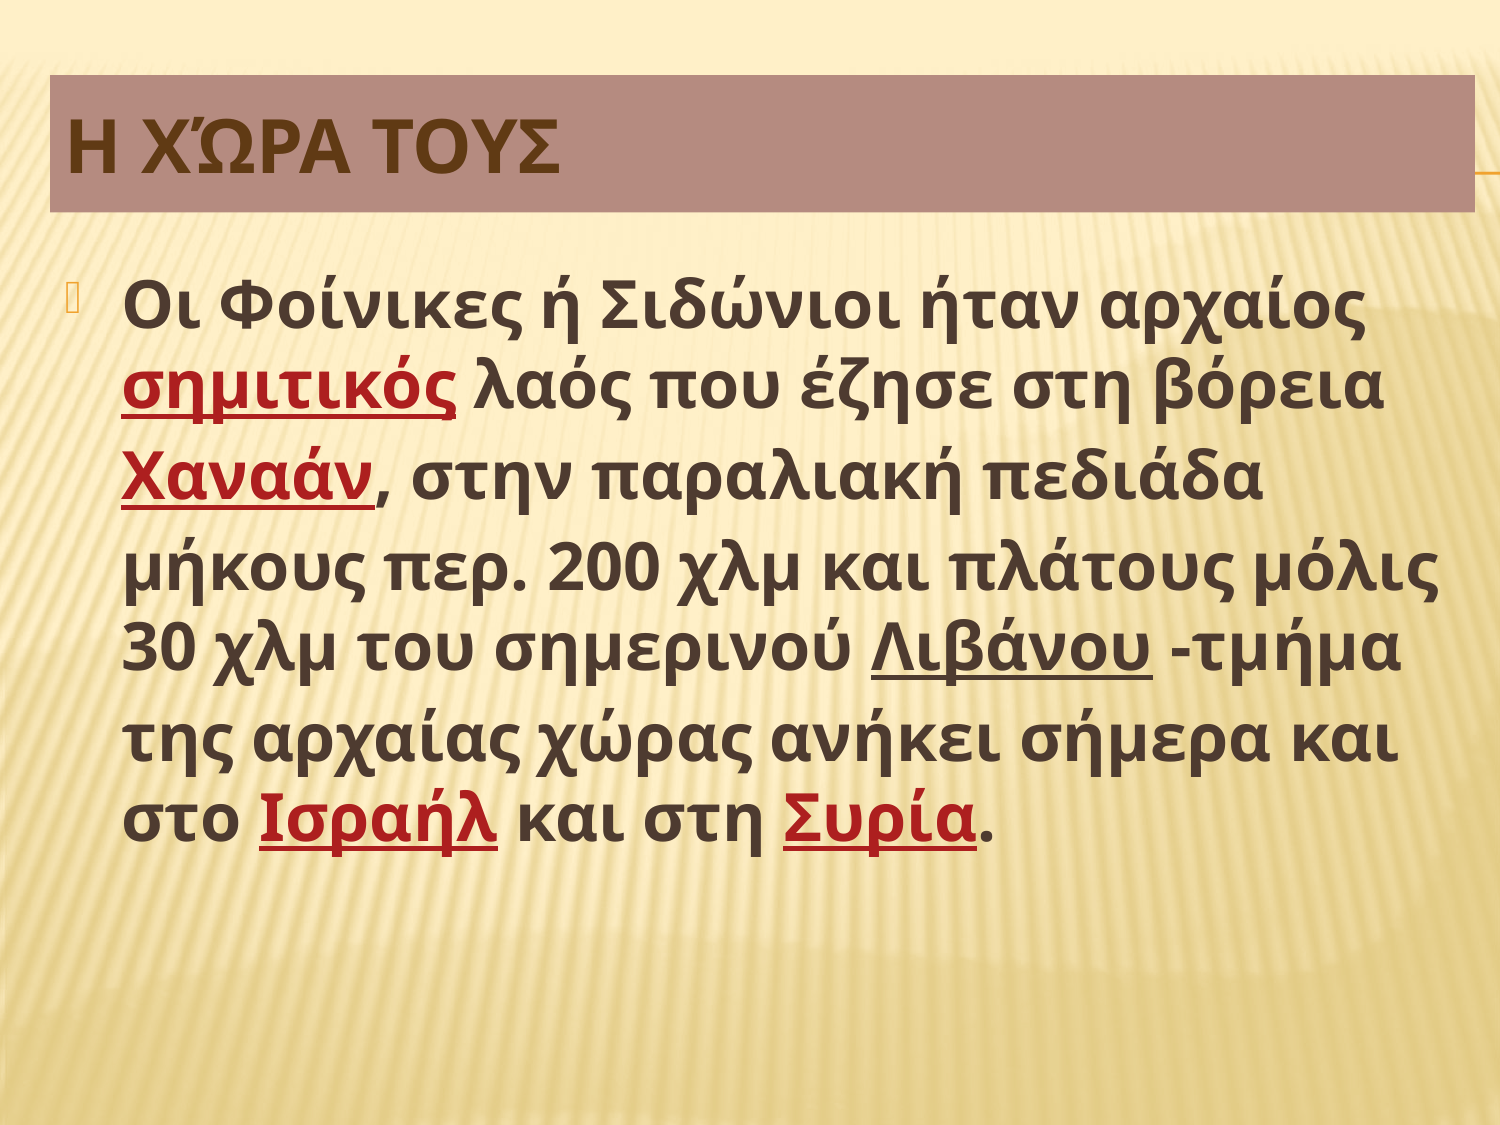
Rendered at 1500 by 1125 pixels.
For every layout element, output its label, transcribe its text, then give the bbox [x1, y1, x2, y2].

list Οι Φοίνικες ή Σιδώνιοι ήταν αρχαίος σημιτικός λαός που έζησε στη βόρεια Χαναάν, στην παραλιακή πεδιάδα μήκους περ. 200 χλμ και πλάτους μόλις 30 χλμ του σημερινού Λιβάνου -τμήμα της αρχαίας χώρας ανήκει σήμερα και στο Ισραήλ και στη Συρία. [50, 254, 1475, 998]
title Η Χώρα τους [50, 75, 1475, 213]
